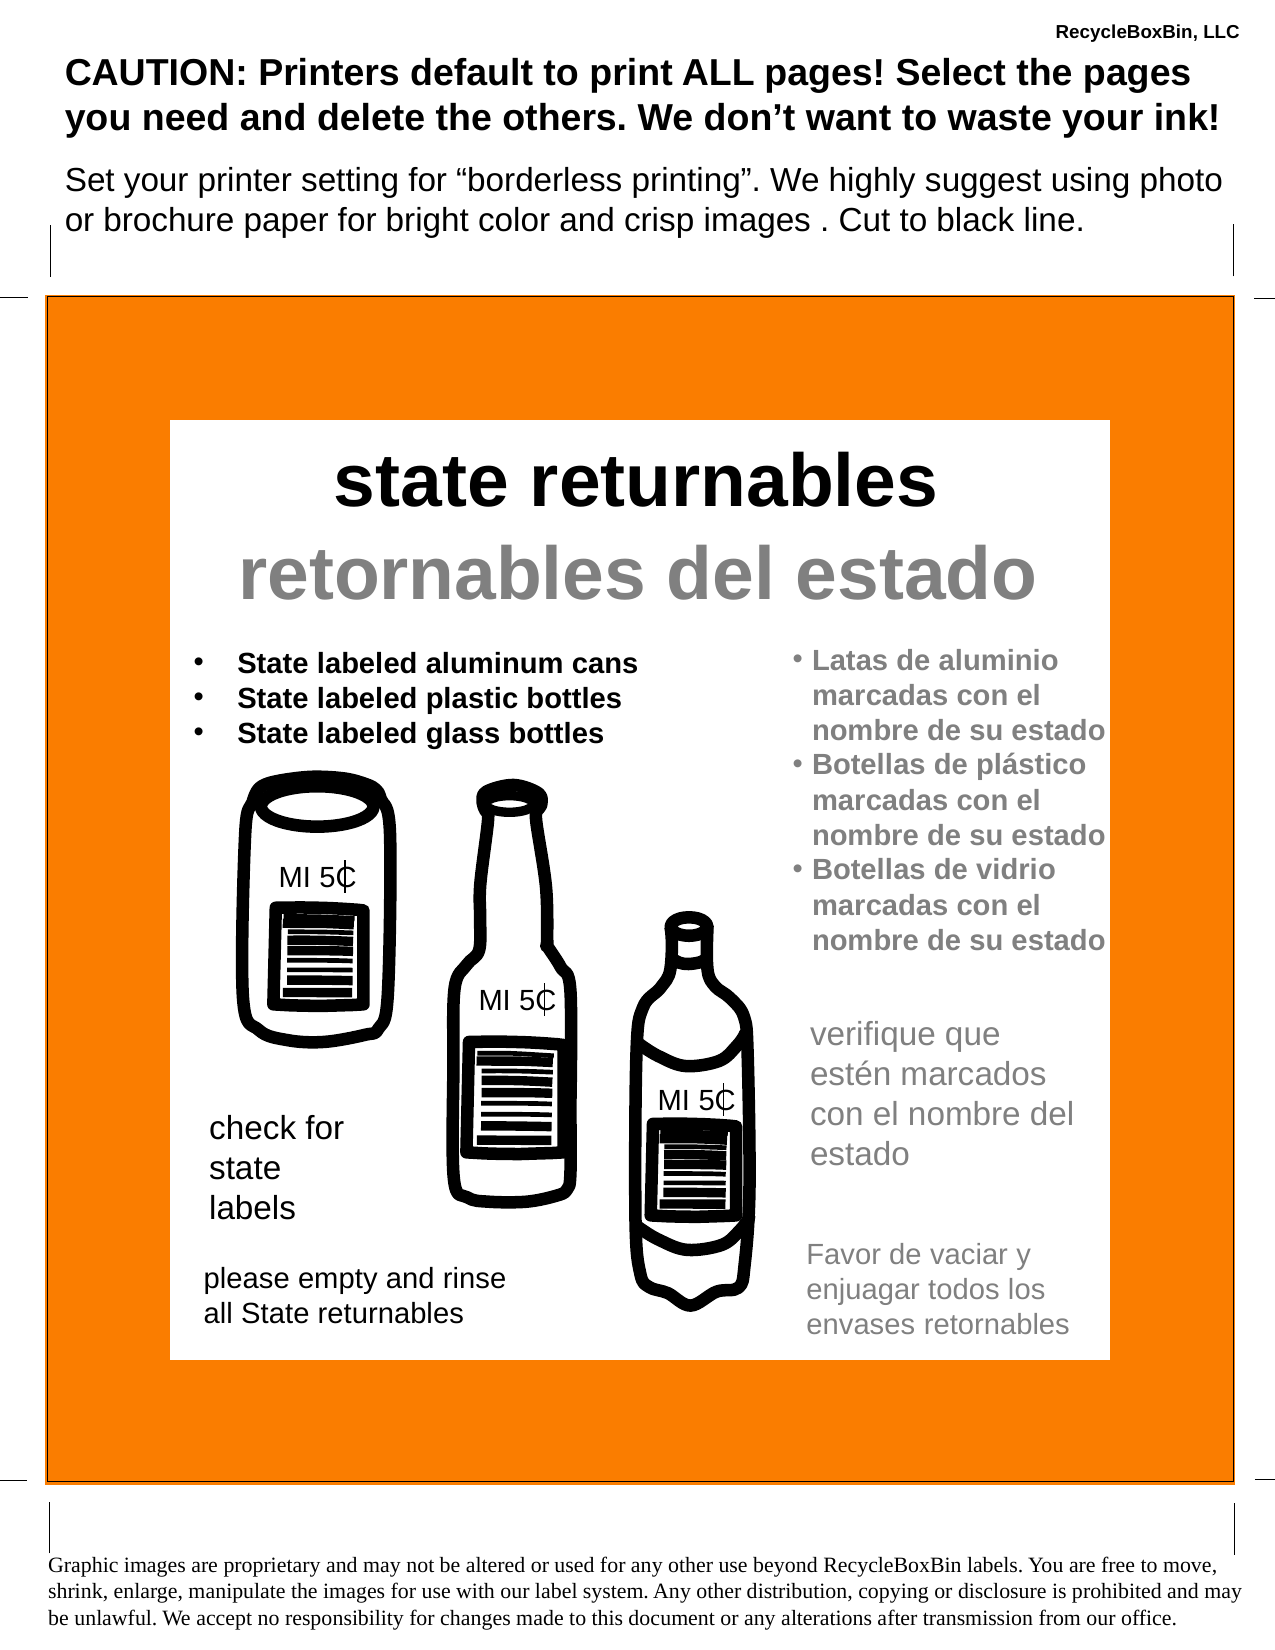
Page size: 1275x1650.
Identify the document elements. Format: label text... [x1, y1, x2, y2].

text_box Graphic images are proprietary and may not be altered or used for any other use beyond RecycleBoxBin labels. You are free to move, shrink, enlarge, manipulate the images for use with our label system. Any other distribution, copying or disclosure is prohibited and may be unlawful. We accept no responsibility for changes made to this document or any alterations after transmission from our office. [33, 1543, 1260, 1637]
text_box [451, 784, 573, 1203]
title RecycleBoxBin, LLC [1022, 1, 1274, 61]
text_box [634, 917, 752, 1307]
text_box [240, 776, 392, 1044]
text_box CAUTION: Printers default to print ALL pages! Select the pages you need and delete the others. We don’t want to waste your ink! Set your printer setting for “borderless printing”. We highly suggest using photo or brochure paper for bright color and crisp images . Cut to black line. [50, 40, 1241, 246]
text_box [47, 296, 1234, 1482]
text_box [463, 974, 573, 1026]
